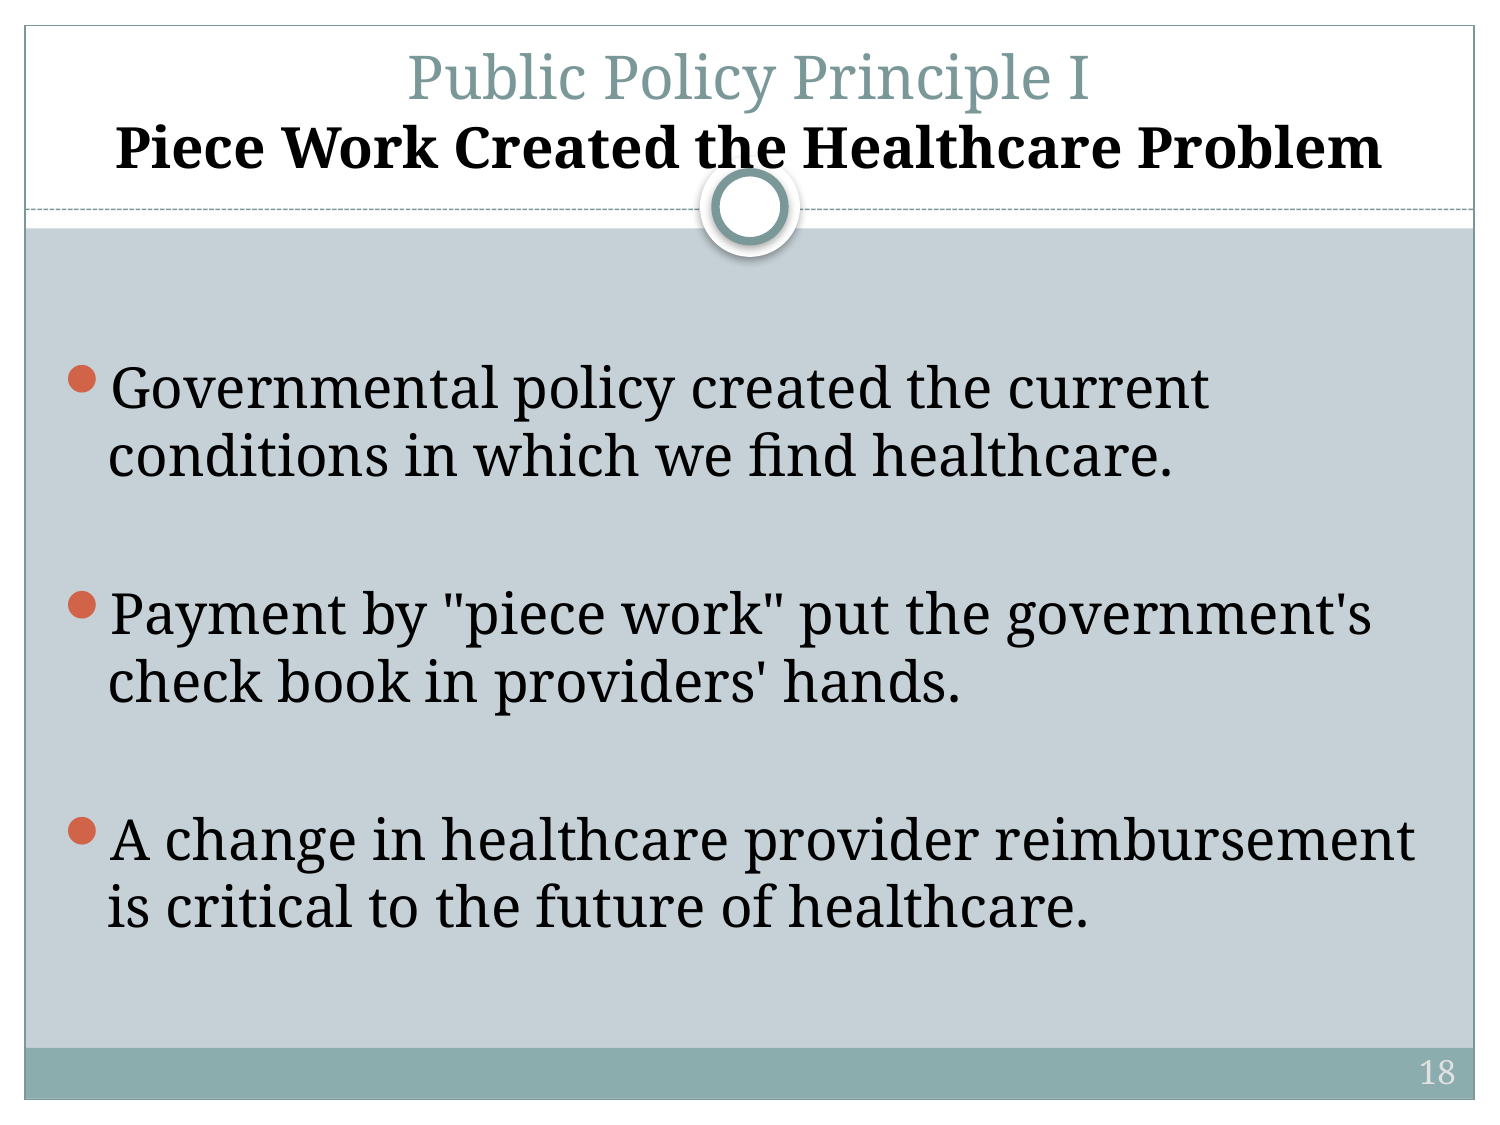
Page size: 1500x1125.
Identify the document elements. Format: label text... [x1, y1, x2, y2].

slide_number 18 [1400, 1037, 1475, 1110]
title Public Policy Principle I Piece Work Created the Healthcare Problem [49, 0, 1450, 188]
list Governmental policy created the current conditions in which we find healthcare. Payment by "piece work" put the government's check book in providers' hands. A change in healthcare provider reimbursement is critical to the future of healthcare. [49, 275, 1445, 1001]
